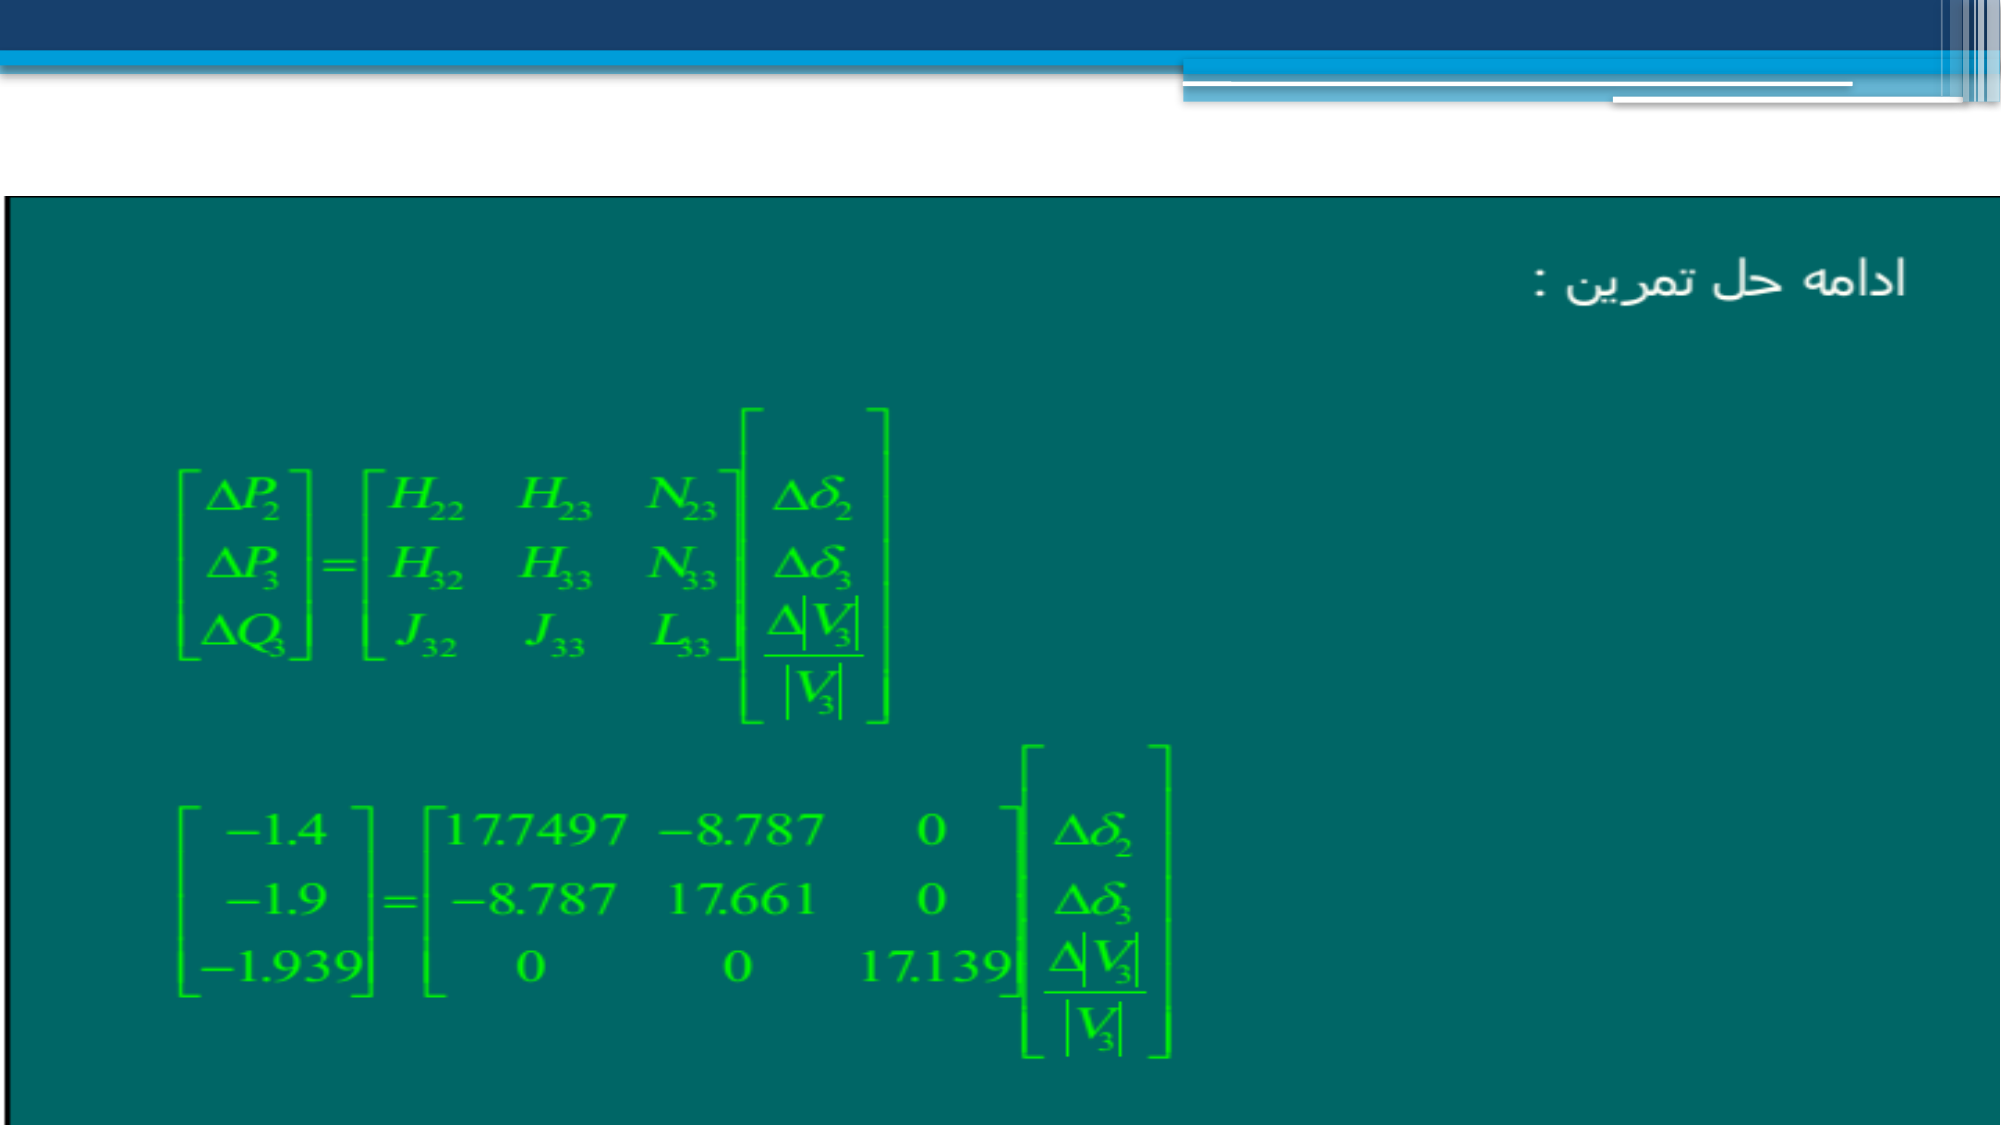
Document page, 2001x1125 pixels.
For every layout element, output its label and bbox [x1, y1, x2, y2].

picture [0, 196, 2000, 1125]
